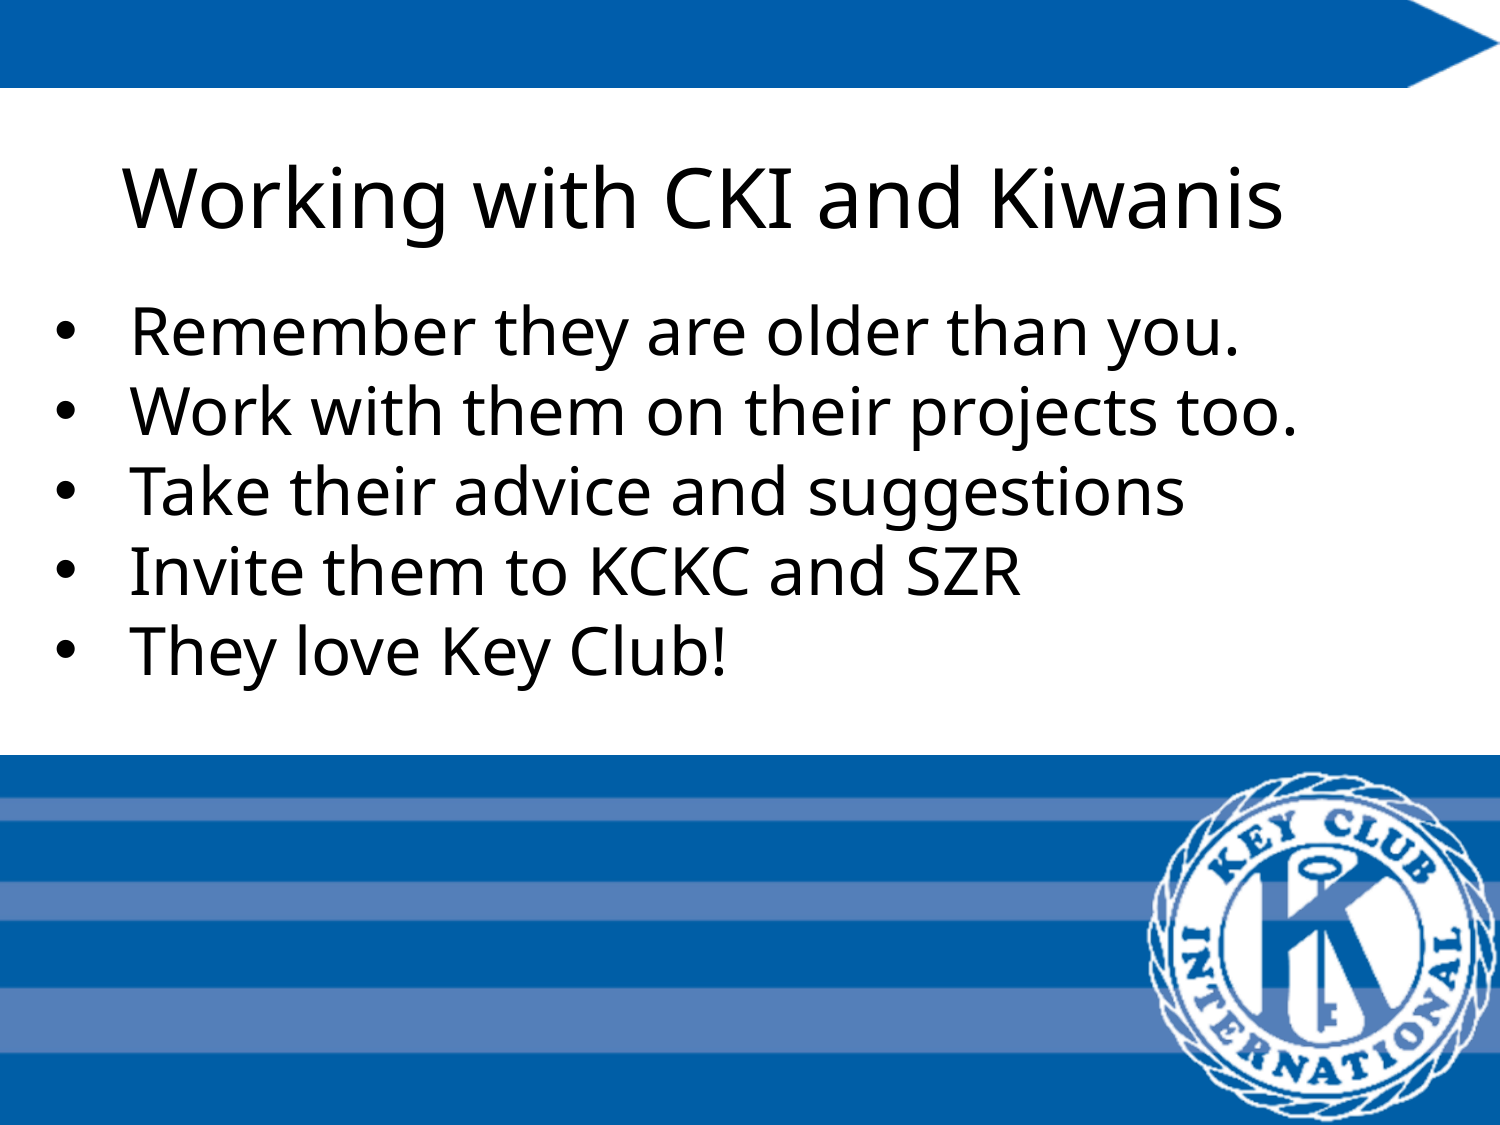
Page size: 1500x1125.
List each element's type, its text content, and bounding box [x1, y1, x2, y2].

text_box Remember they are older than you. Work with them on their projects too. Take their advice and suggestions Invite them to KCKC and SZR They love Key Club! [39, 281, 1391, 754]
picture [0, 755, 1500, 1125]
text_box Working with CKI and Kiwanis [39, 137, 1391, 253]
picture [0, 0, 1500, 89]
